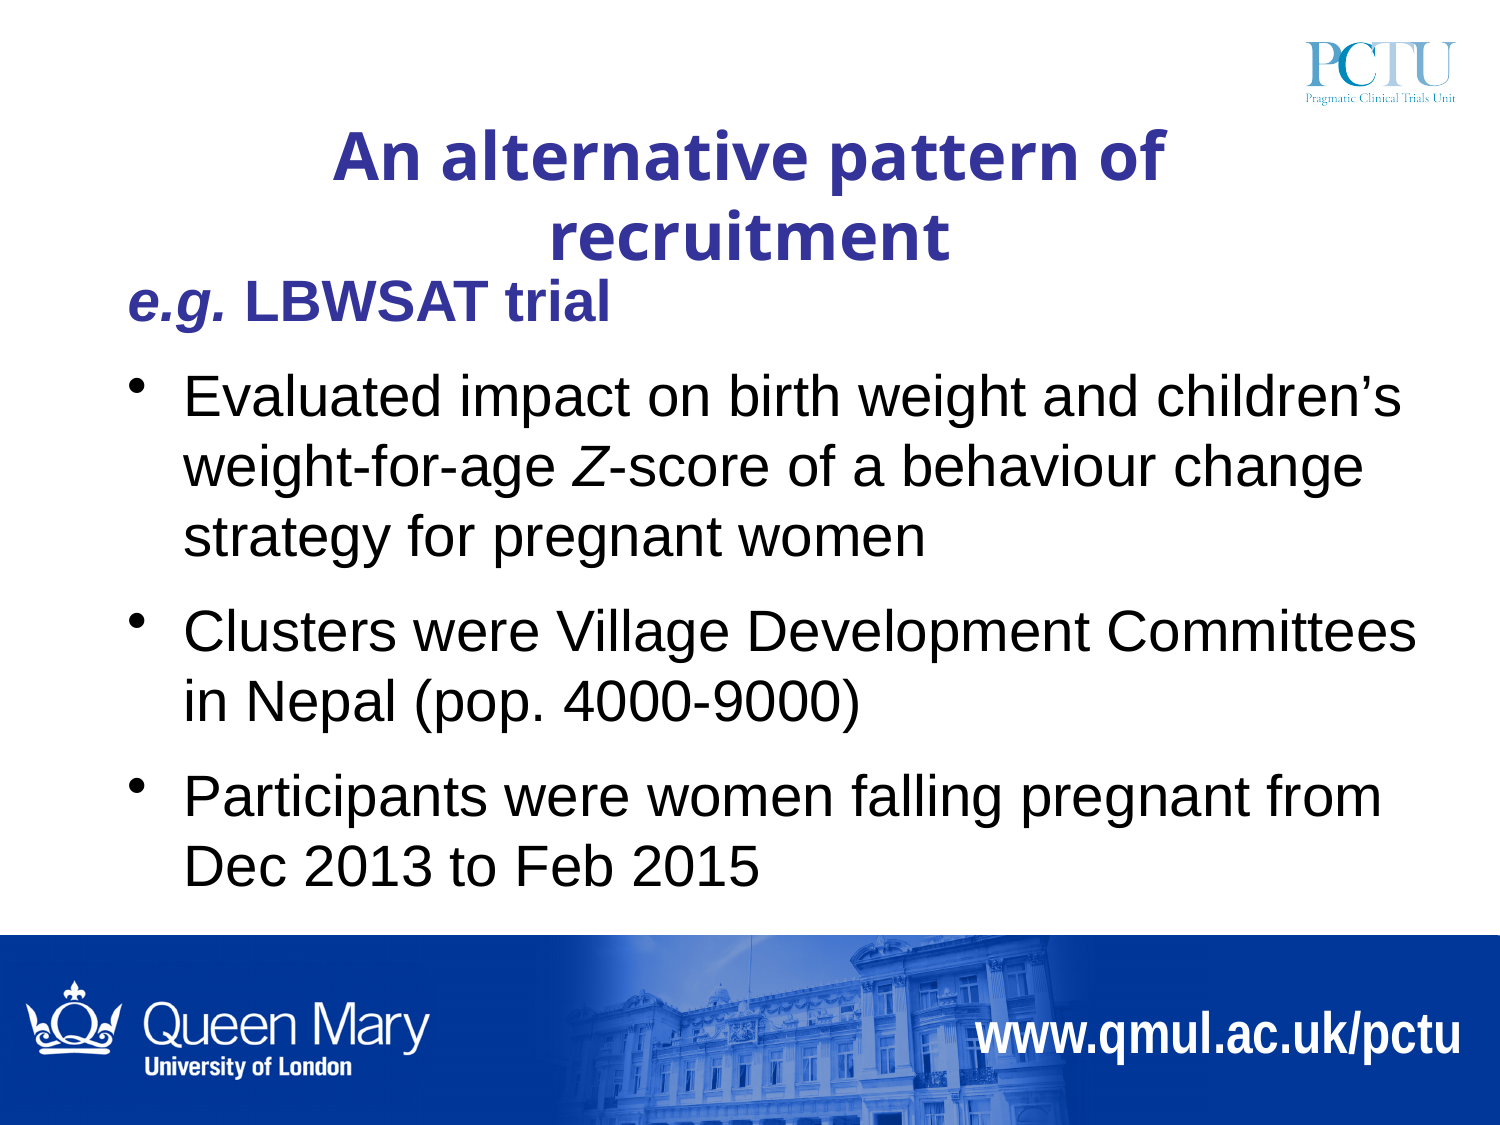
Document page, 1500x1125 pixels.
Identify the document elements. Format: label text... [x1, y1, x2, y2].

picture [1304, 42, 1456, 107]
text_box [0, 935, 1500, 1125]
list e.g. LBWSAT trial Evaluated impact on birth weight and children’s weight-for-age Z-score of a behaviour change strategy for pregnant women Clusters were Village Development Committees in Nepal (pop. 4000-9000) Participants were women falling pregnant from Dec 2013 to Feb 2015 [112, 255, 1436, 848]
title An alternative pattern of recruitment [112, 99, 1388, 255]
